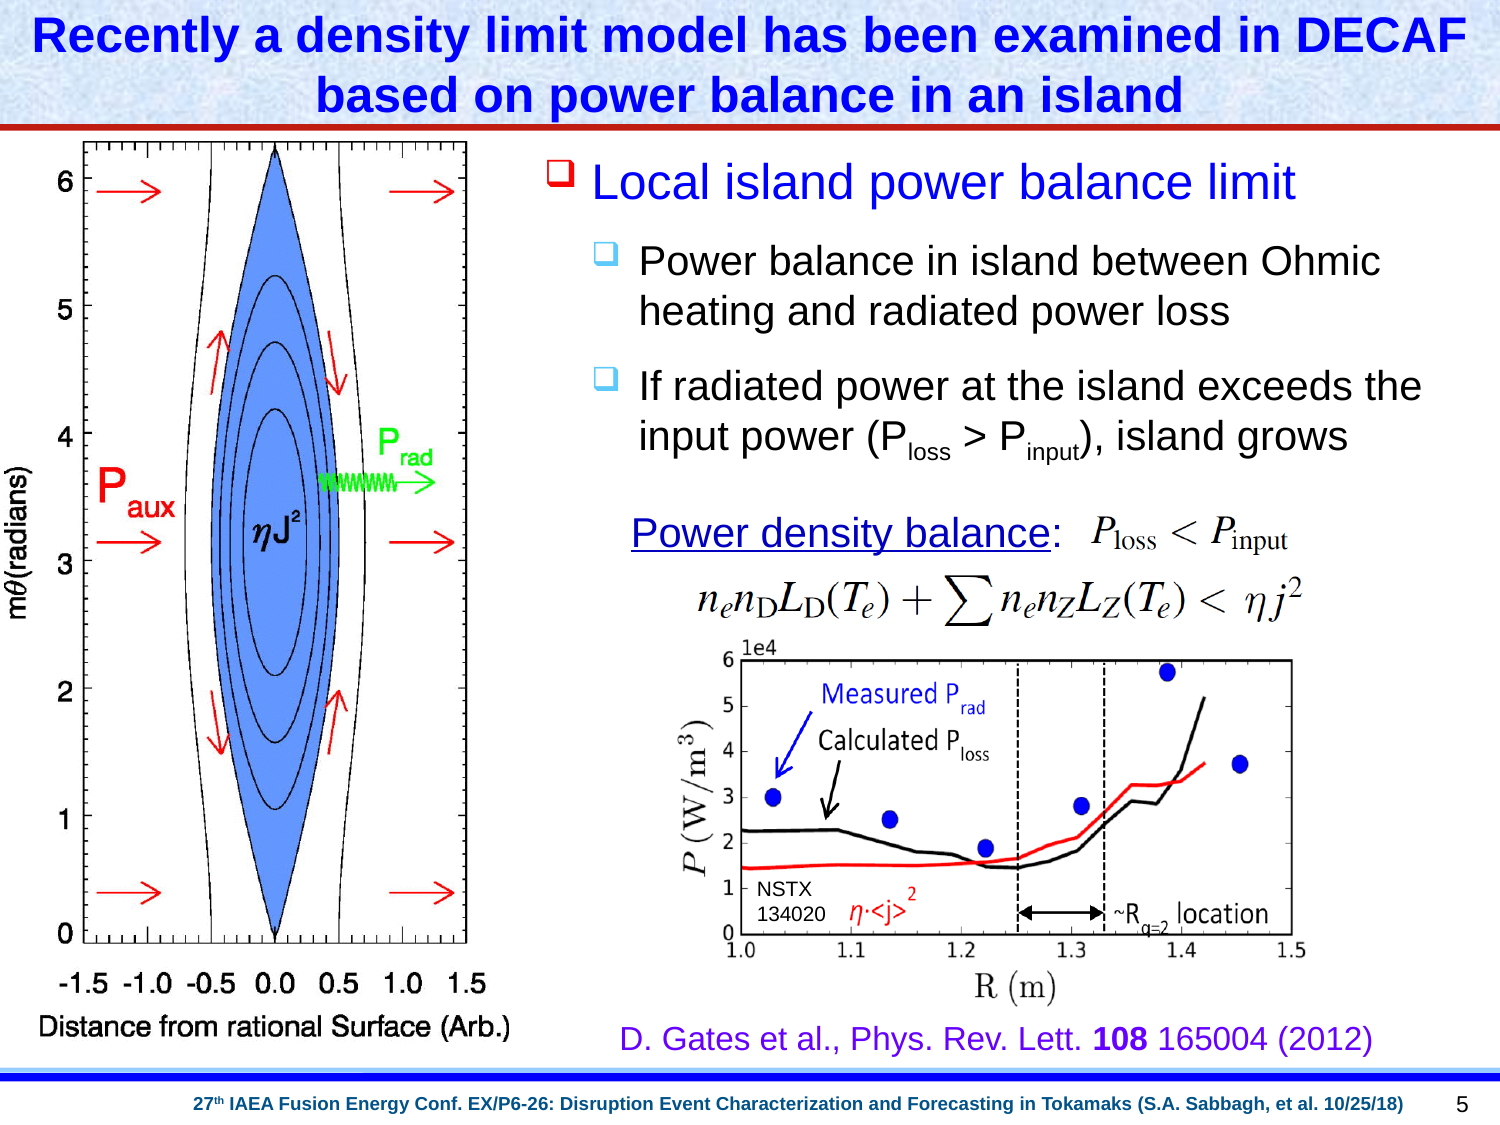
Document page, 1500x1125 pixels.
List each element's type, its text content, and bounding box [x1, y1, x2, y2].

text_box D. Gates et al., Phys. Rev. Lett. 108 165004 (2012) [535, 1009, 1458, 1064]
picture [1076, 494, 1316, 574]
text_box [638, 628, 1332, 1014]
text_box Power density balance: [569, 498, 1071, 563]
title Recently a density limit model has been examined in DECAF based on power balance in an island [0, 0, 1500, 125]
picture [3, 141, 510, 1042]
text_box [688, 547, 1305, 627]
list Local island power balance limit Power balance in island between Ohmic heating and radiated power loss If radiated power at the island exceeds the input power (Ploss > Pinput), island grows [529, 153, 1488, 492]
